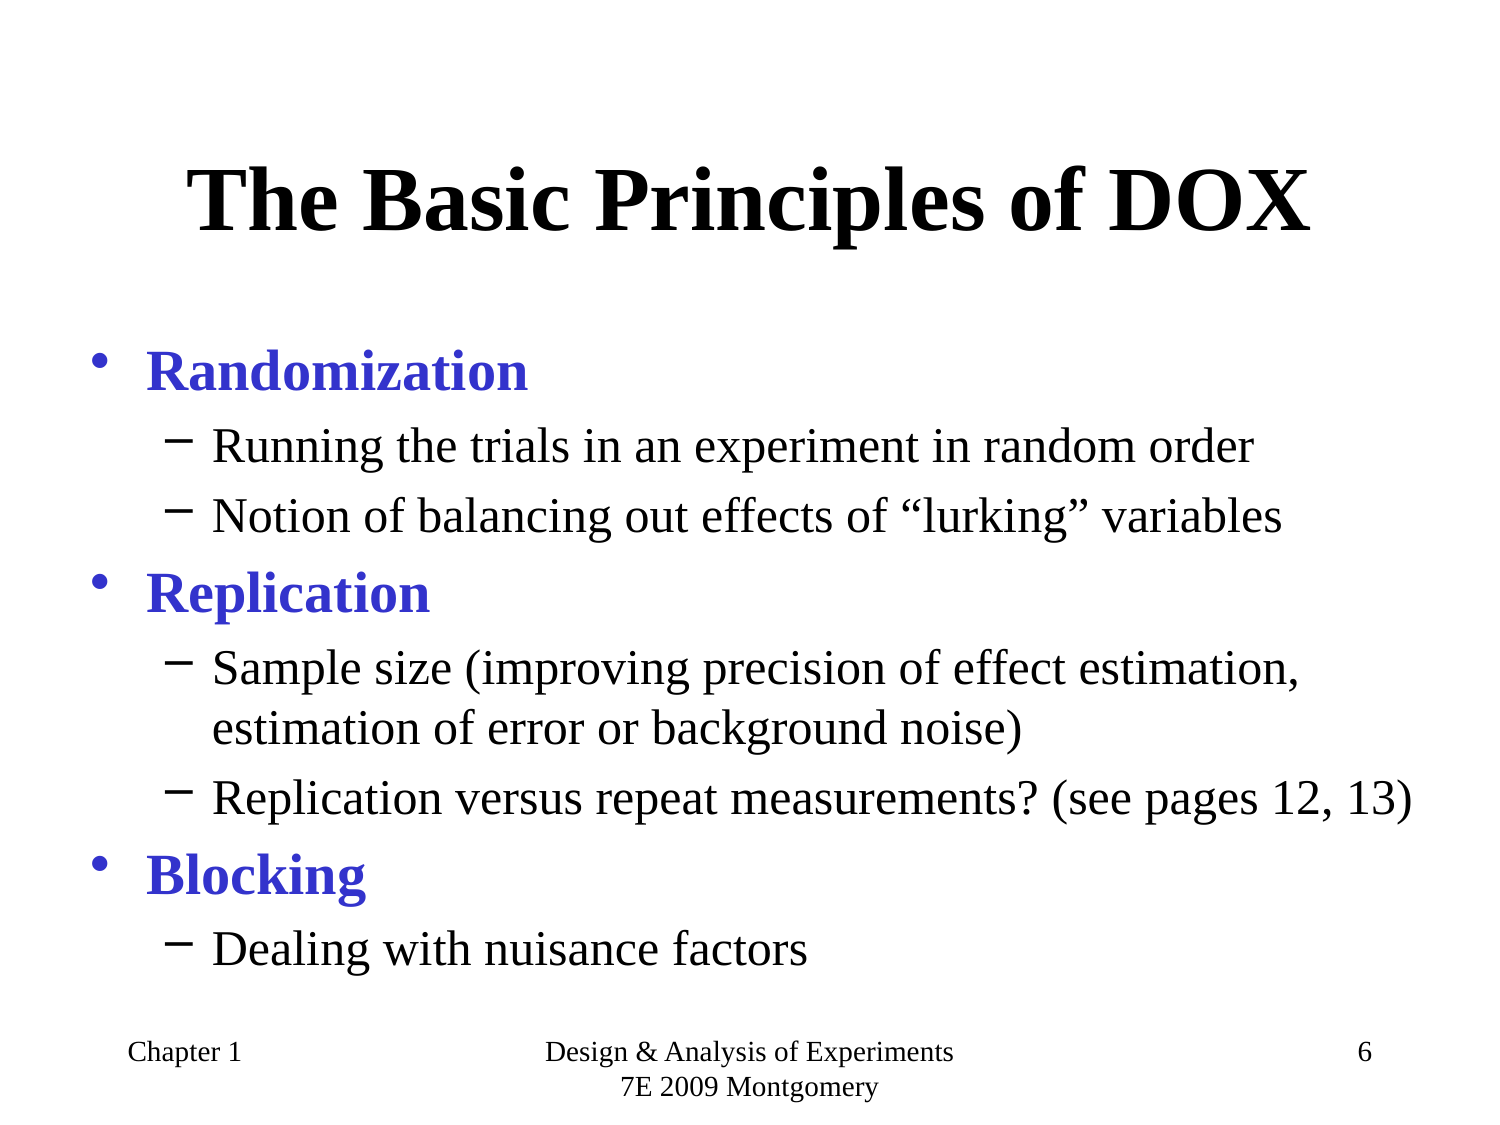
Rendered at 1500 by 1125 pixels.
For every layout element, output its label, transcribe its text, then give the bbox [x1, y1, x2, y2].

footer Design & Analysis of Experiments 7E 2009 Montgomery [512, 1024, 988, 1101]
slide_number Chapter 1 [112, 1024, 426, 1101]
list Randomization Running the trials in an experiment in random order Notion of balancing out effects of “lurking” variables Replication Sample size (improving precision of effect estimation, estimation of error or background noise) Replication versus repeat measurements? (see pages 12, 13) Blocking Dealing with nuisance factors [74, 324, 1438, 1001]
title The Basic Principles of DOX [112, 99, 1388, 288]
slide_number 6 [1074, 1024, 1388, 1101]
